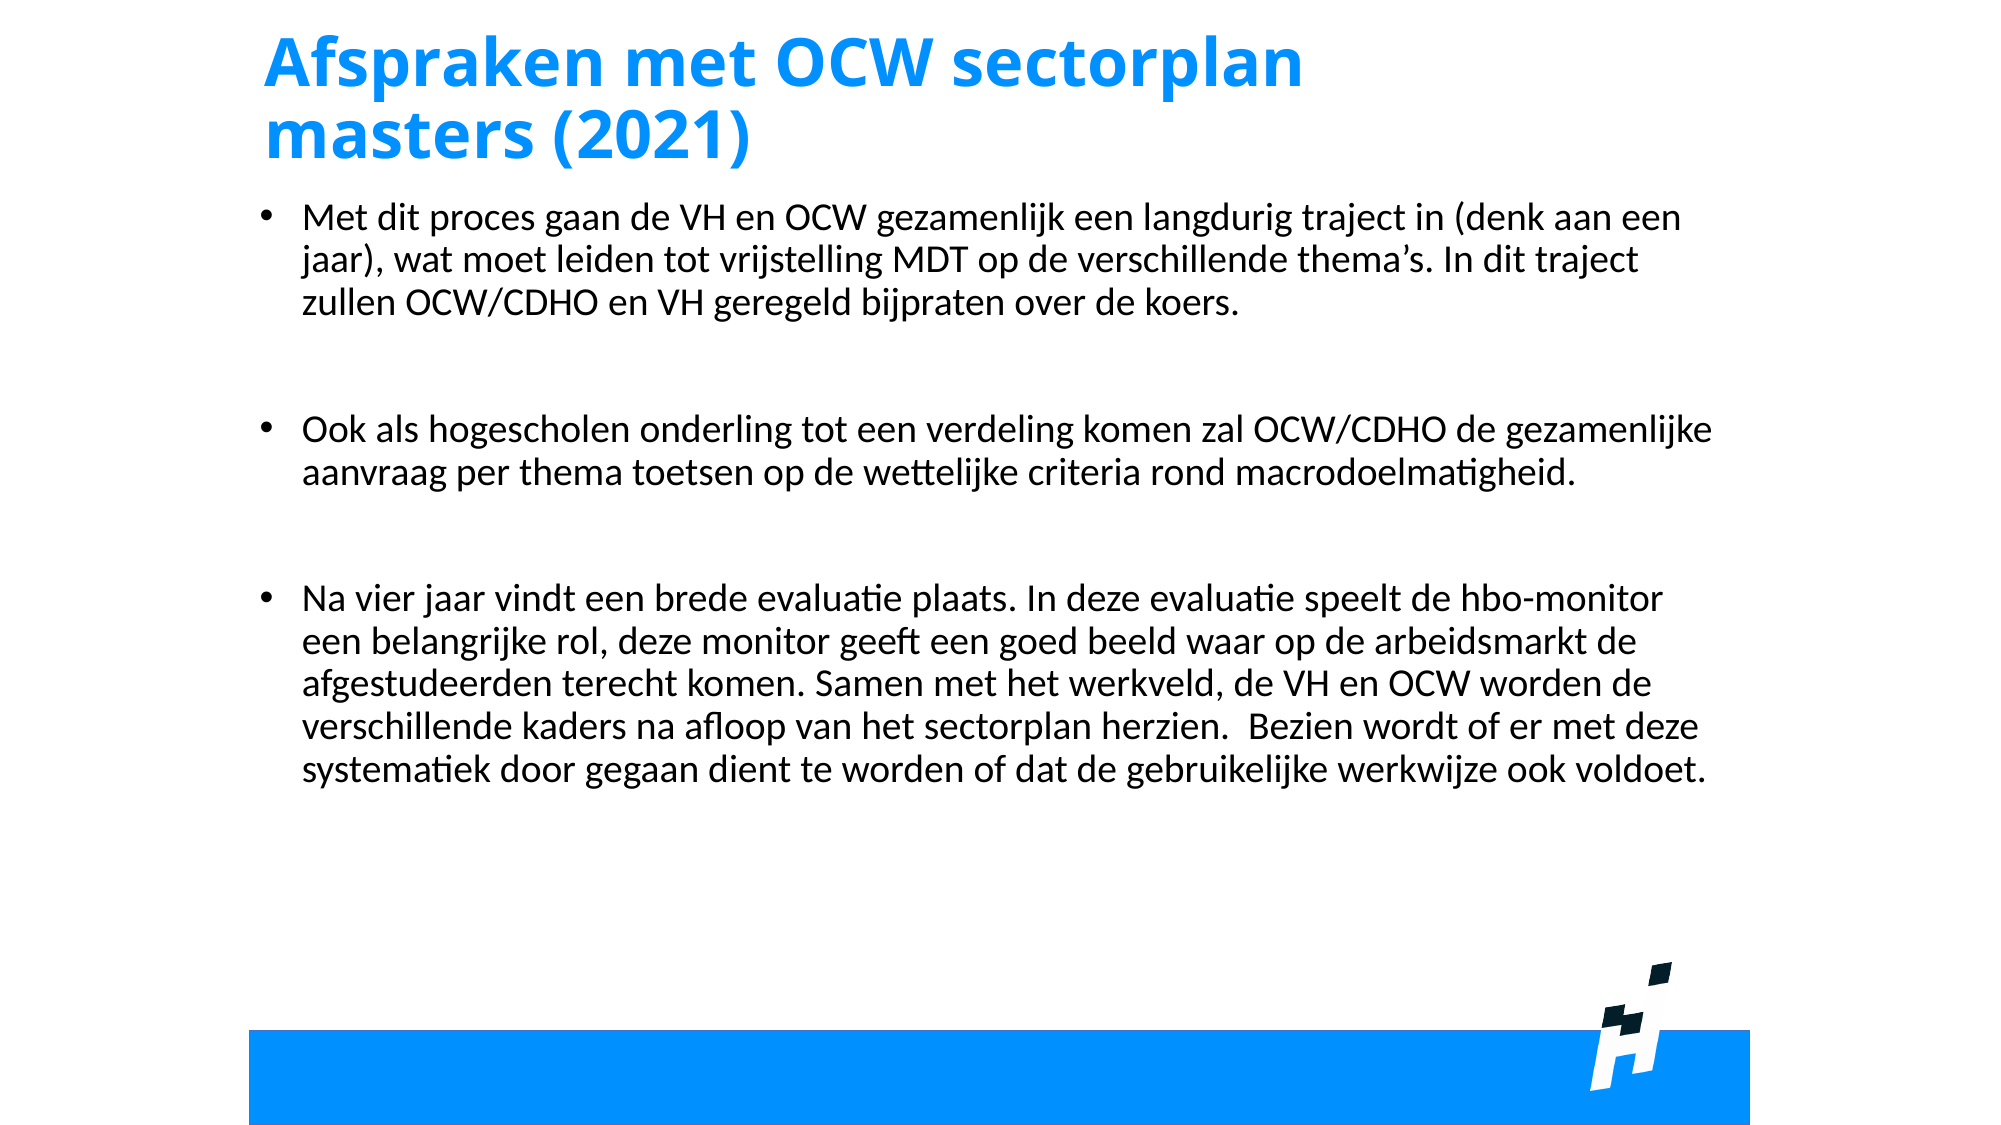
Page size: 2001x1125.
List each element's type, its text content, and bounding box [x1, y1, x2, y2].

title Afspraken met OCW sectorplan masters (2021) [249, 7, 1600, 188]
text_box [249, 1030, 1750, 1125]
list Met dit proces gaan de VH en OCW gezamenlijk een langdurig traject in (denk aan een jaar), wat moet leiden tot vrijstelling MDT op de verschillende thema’s. In dit traject zullen OCW/CDHO en VH geregeld bijpraten over de koers. Ook als hogescholen onderling tot een verdeling komen zal OCW/CDHO de gezamenlijke aanvraag per thema toetsen op de wettelijke criteria rond macrodoelmatigheid. Na vier jaar vindt een brede evaluatie plaats. In deze evaluatie speelt de hbo-monitor een belangrijke rol, deze monitor geeft een goed beeld waar op de arbeidsmarkt de afgestudeerden terecht komen. Samen met het werkveld, de VH en OCW worden de verschillende kaders na afloop van het sectorplan herzien. Bezien wordt of er met deze systematiek door gegaan dient te worden of dat de gebruikelijke werkwijze ook voldoet. [244, 188, 1745, 1017]
picture [1547, 933, 1709, 1123]
